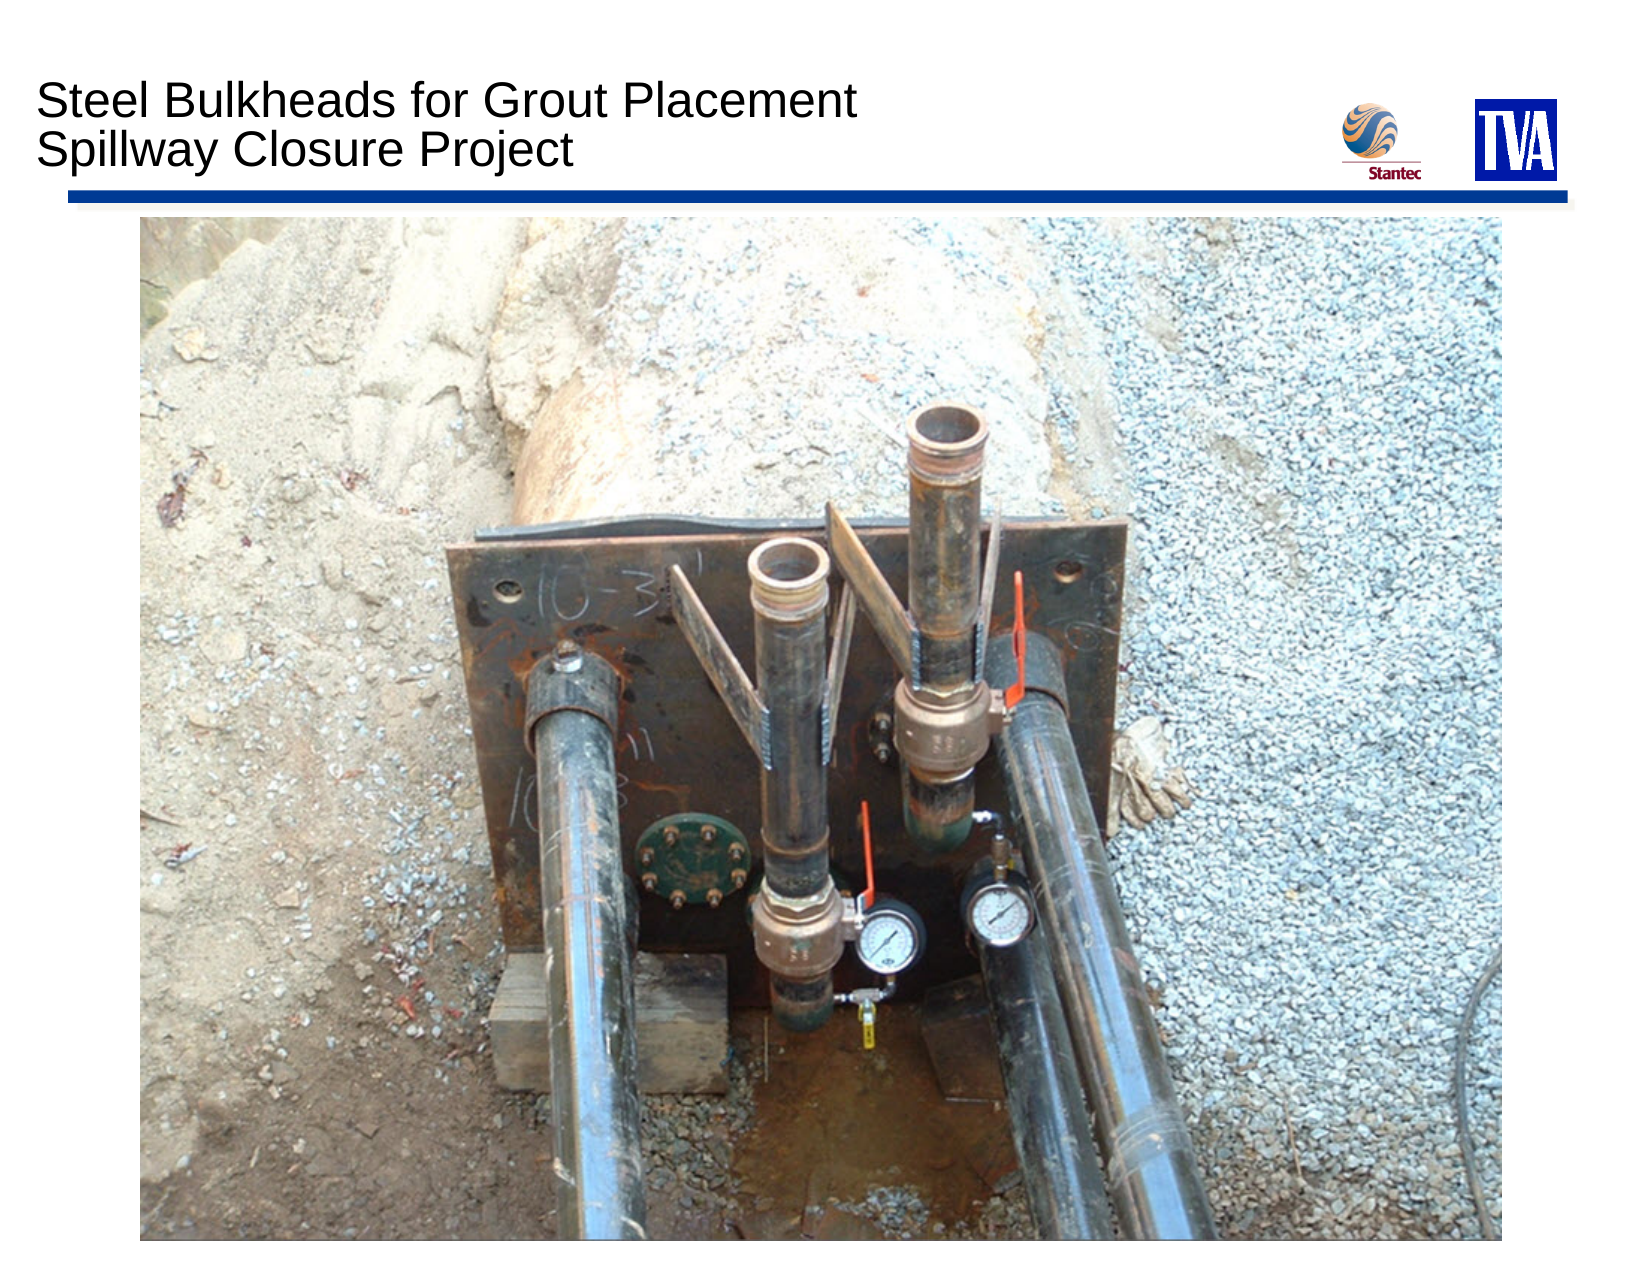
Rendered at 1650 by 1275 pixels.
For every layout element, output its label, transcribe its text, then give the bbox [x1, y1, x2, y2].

text_box Steel Bulkheads for Grout Placement Spillway Closure Project [35, 46, 1560, 183]
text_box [140, 216, 1502, 1275]
